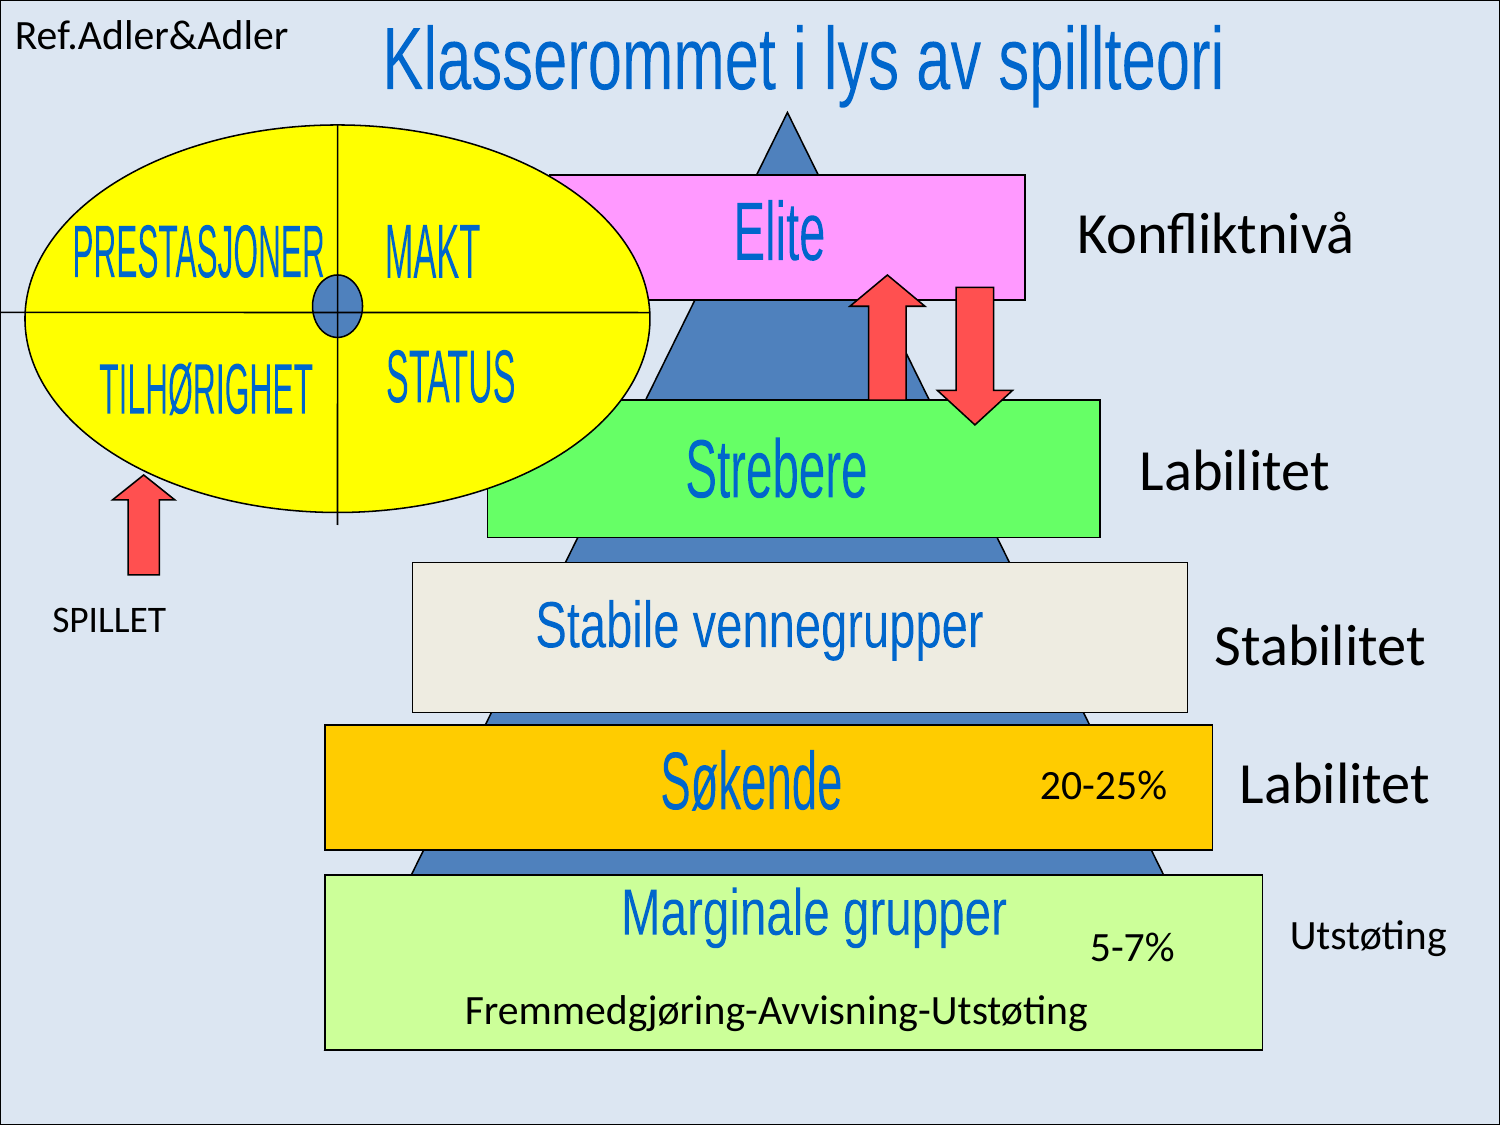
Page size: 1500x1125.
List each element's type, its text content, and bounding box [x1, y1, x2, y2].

text_box [487, 399, 1100, 538]
text_box Fremmedgjøring-Avvisning-Utstøting [449, 975, 1263, 1040]
text_box [324, 875, 1263, 1050]
text_box SPILLET [37, 587, 300, 648]
text_box Utstøting [1274, 900, 1500, 965]
text_box [646, 300, 868, 399]
text_box [485, 713, 1090, 725]
text_box [338, 313, 650, 513]
text_box Stabilitet [1199, 600, 1500, 685]
text_box [338, 313, 362, 338]
text_box [338, 124, 650, 312]
text_box [757, 112, 818, 174]
text_box [549, 174, 1025, 300]
text_box [25, 124, 337, 312]
text_box 5-7% [1074, 912, 1250, 978]
text_box [24, 313, 337, 513]
text_box Ref.Adler&Adler [0, 0, 338, 65]
text_box [0, 0, 1500, 1125]
text_box [565, 538, 1010, 562]
text_box 20-25% [1024, 750, 1188, 815]
text_box Konfliktnivå [1062, 187, 1463, 273]
text_box [412, 562, 1188, 713]
text_box [313, 313, 337, 338]
text_box [411, 850, 1164, 875]
text_box [312, 275, 337, 312]
text_box [112, 474, 175, 575]
text_box [849, 275, 925, 401]
text_box [324, 725, 1213, 850]
text_box Labilitet [1224, 737, 1500, 823]
text_box [338, 274, 363, 312]
text_box Labilitet [1124, 425, 1425, 510]
text_box [937, 287, 1013, 425]
text_box [907, 354, 929, 399]
